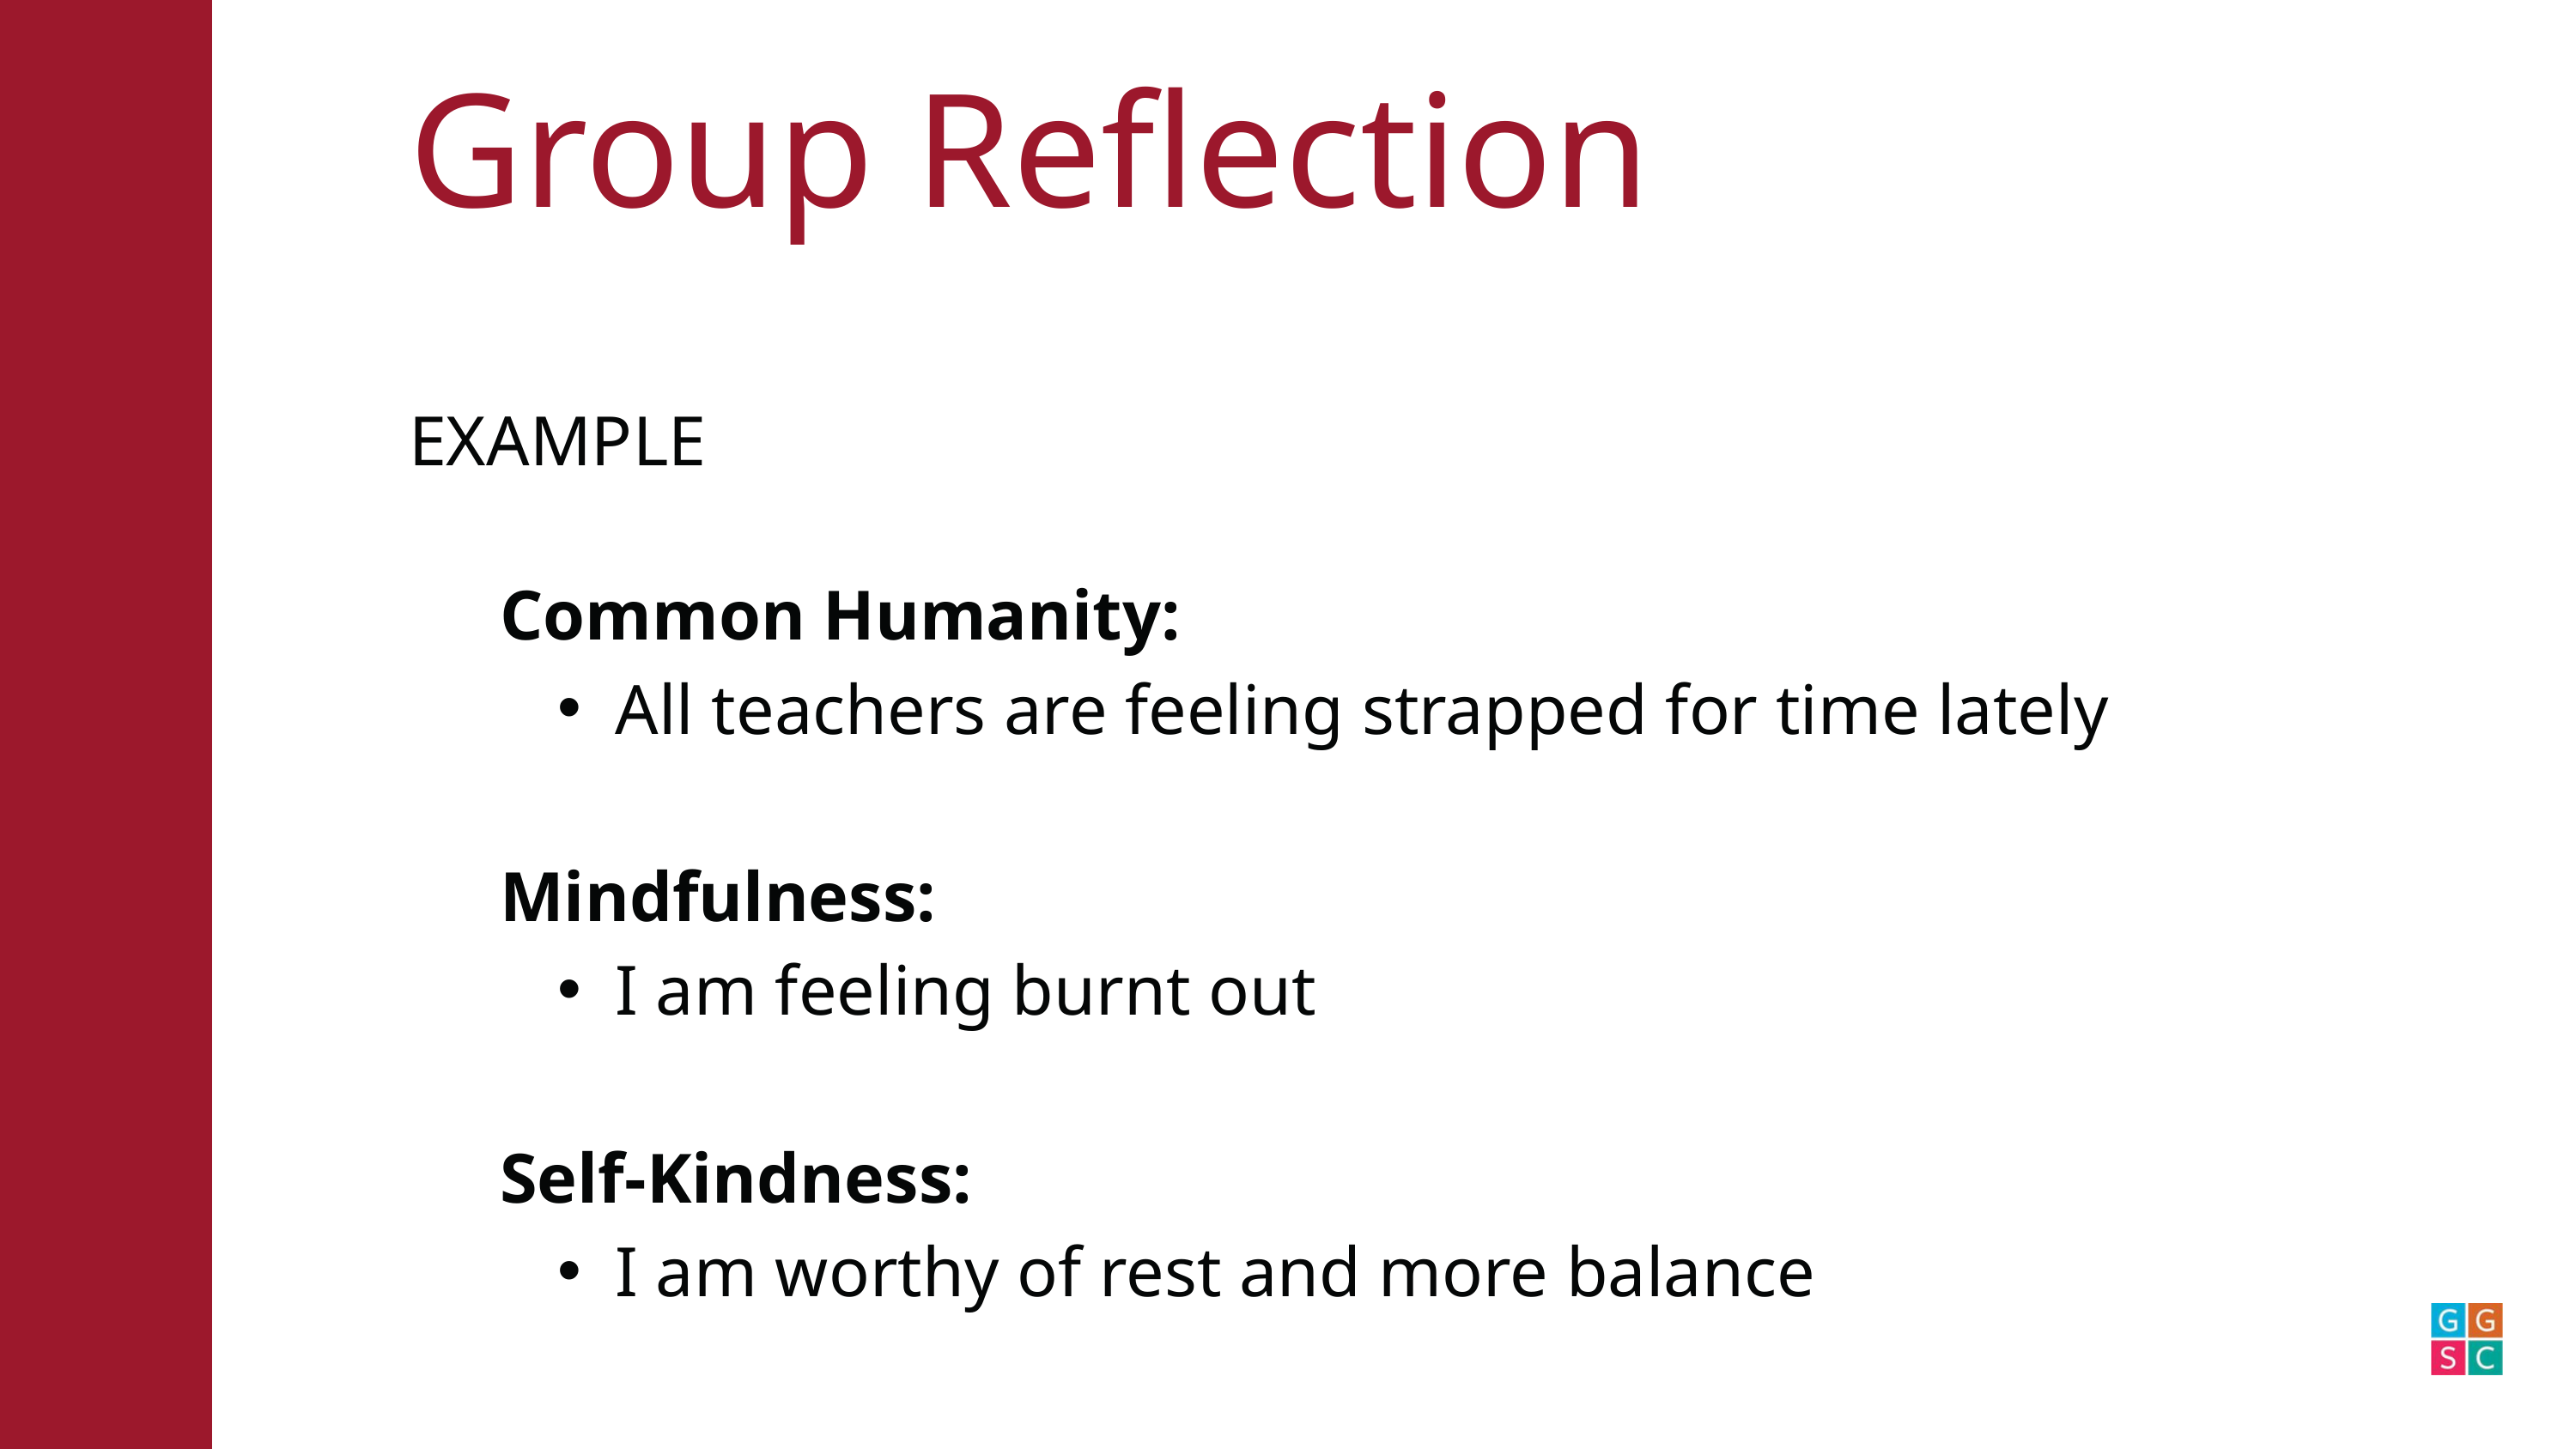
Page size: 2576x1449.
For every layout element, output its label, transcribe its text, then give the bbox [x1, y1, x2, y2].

text_box Group Reflection [409, 31, 2432, 372]
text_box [0, 0, 213, 1449]
text_box EXAMPLE [409, 381, 2503, 480]
text_box Common Humanity: All teachers are feeling strapped for time lately Mindfulness: I am feeling burnt out Self-Kindness: I am worthy of rest and more balance [500, 466, 2341, 1449]
text_box [2431, 1303, 2503, 1376]
